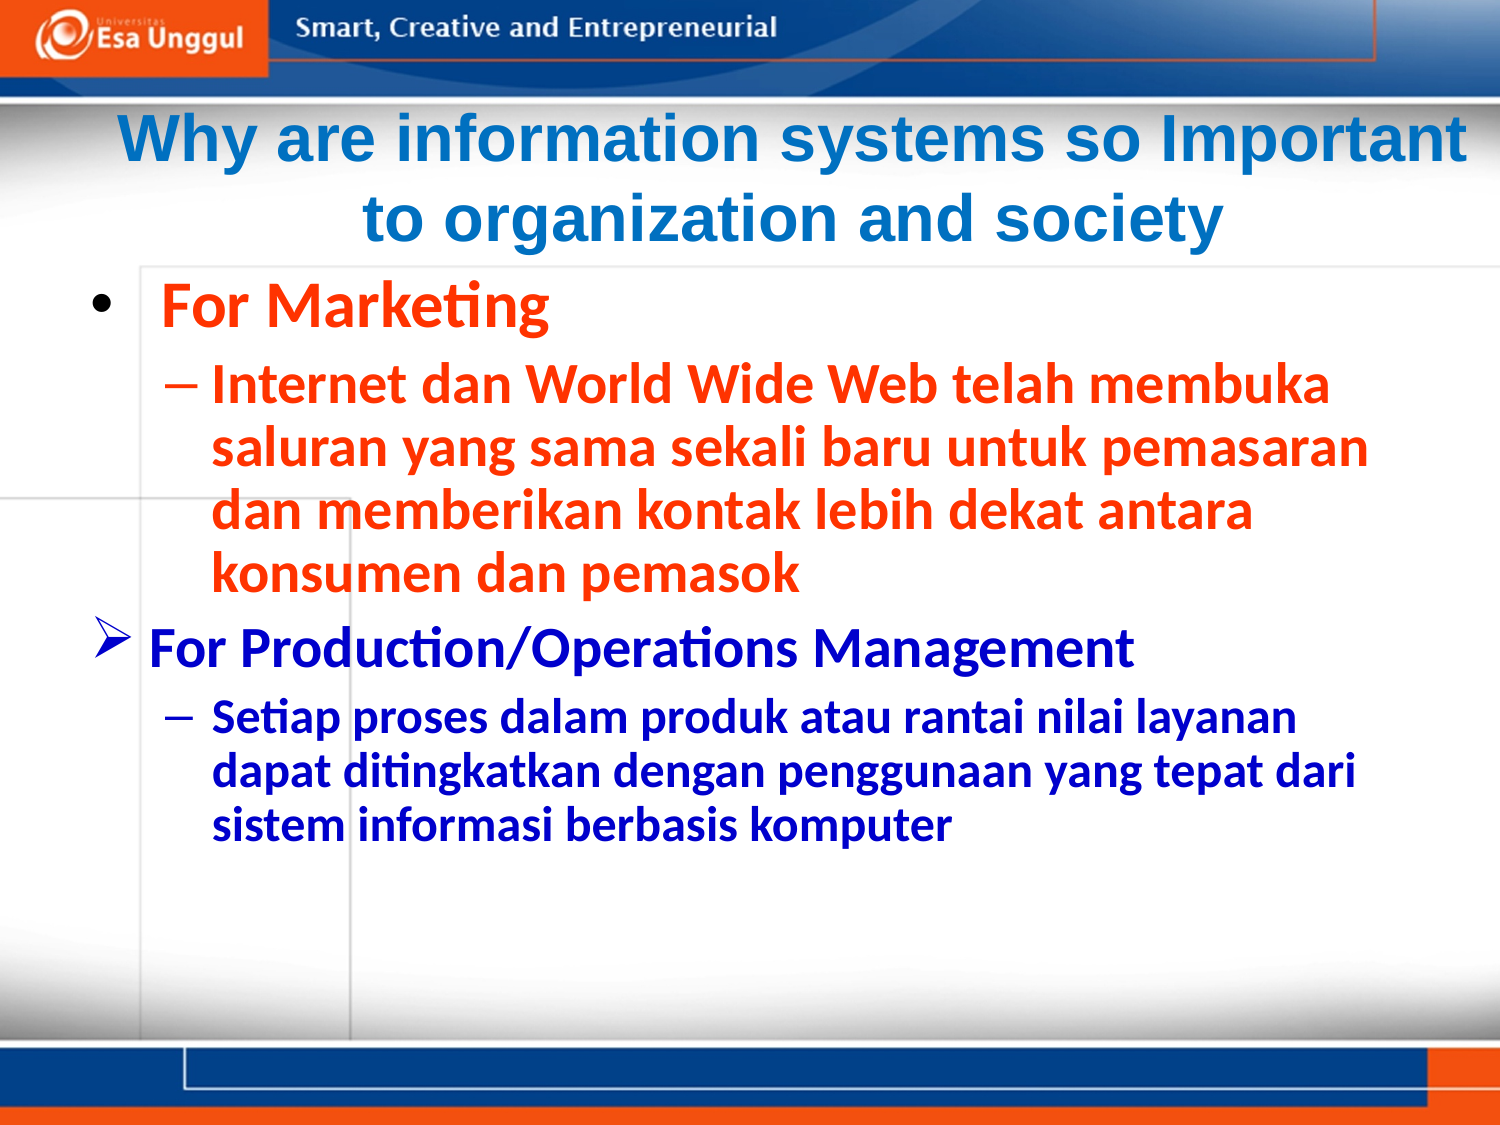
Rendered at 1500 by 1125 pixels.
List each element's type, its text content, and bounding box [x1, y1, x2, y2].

list For Marketing Internet dan World Wide Web telah membuka saluran yang sama sekali baru untuk pemasaran dan memberikan kontak lebih dekat antara konsumen dan pemasok For Production/Operations Management Setiap proses dalam produk atau rantai nilai layanan dapat ditingkatkan dengan penggunaan yang tepat dari sistem informasi berbasis komputer [75, 262, 1425, 1005]
text_box Why are information systems so Important to organization and society [87, 87, 1500, 263]
picture [0, 0, 1500, 1125]
